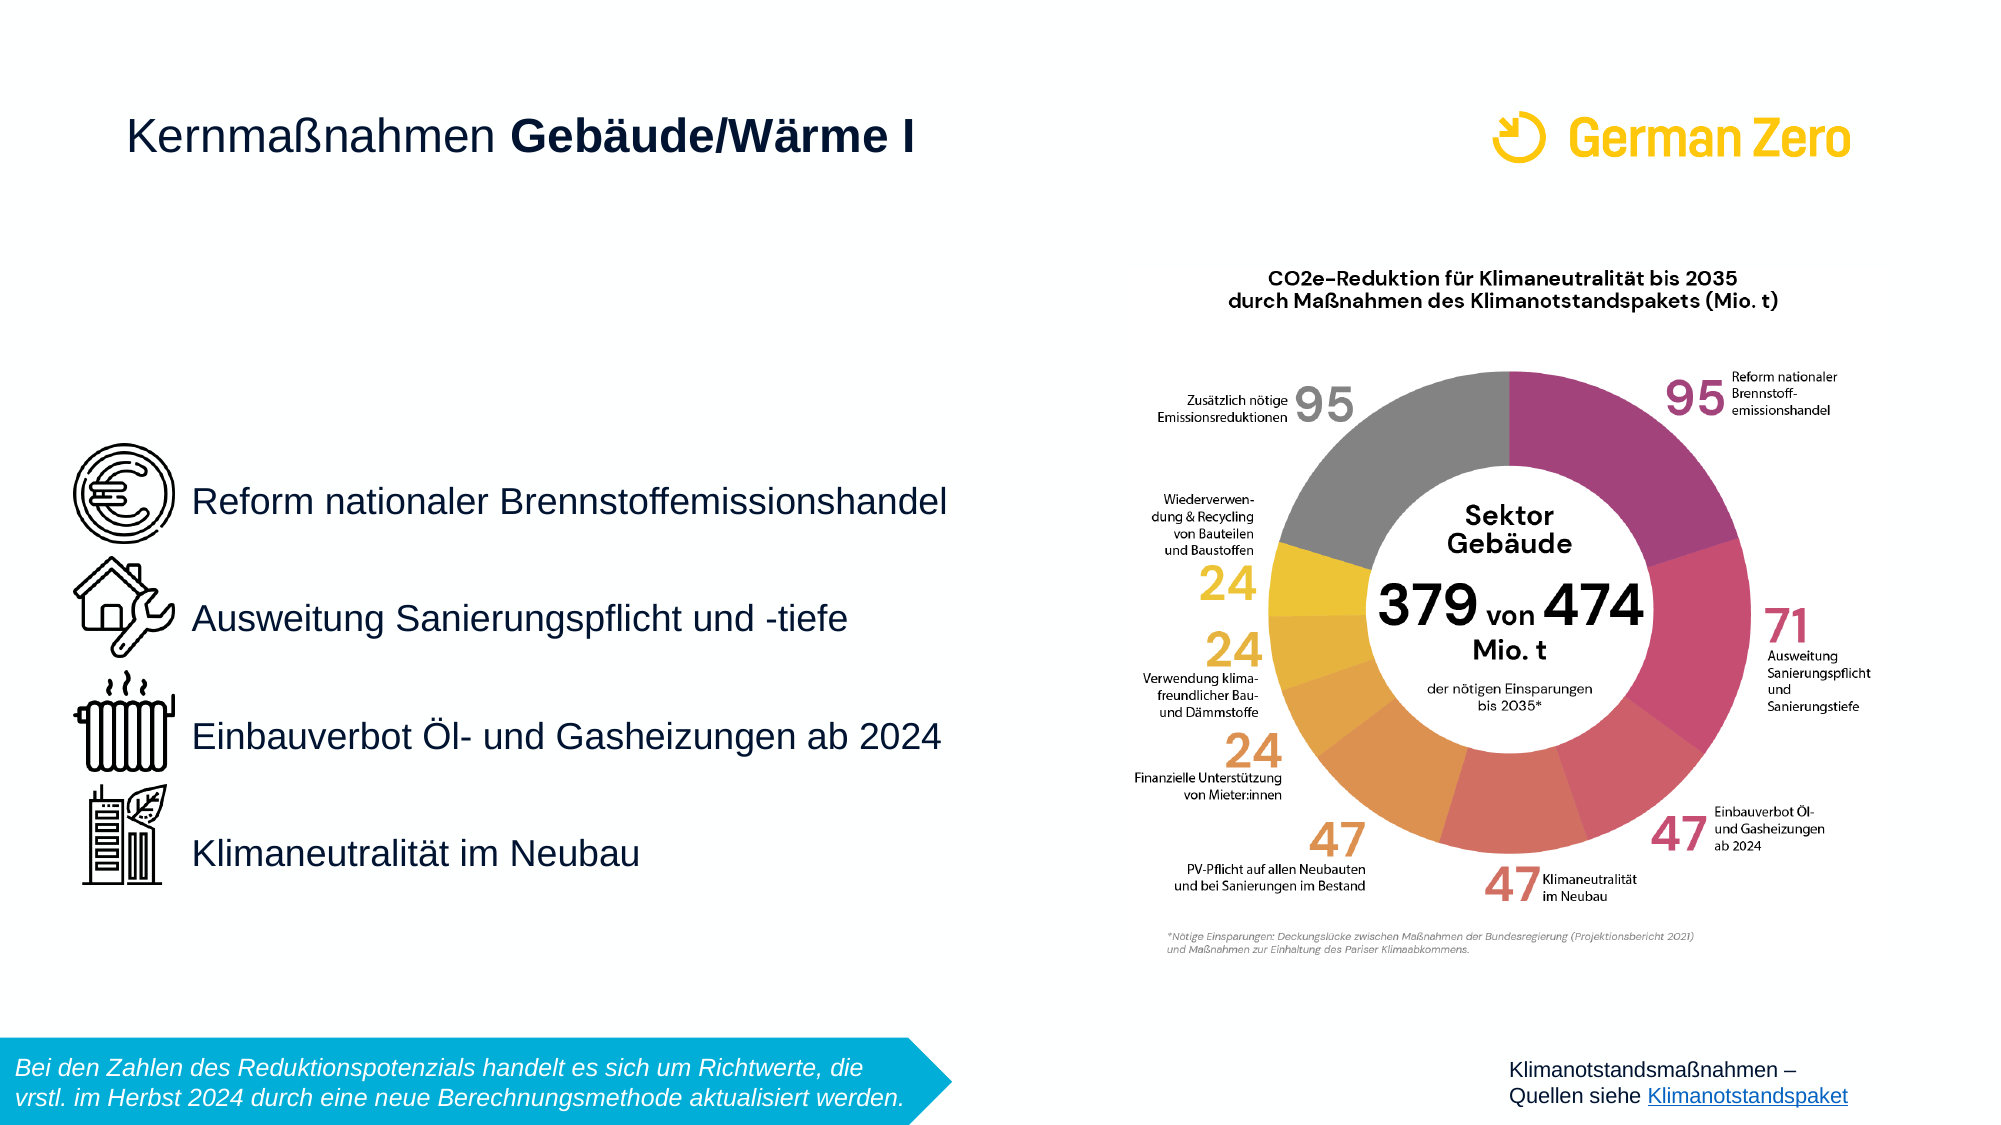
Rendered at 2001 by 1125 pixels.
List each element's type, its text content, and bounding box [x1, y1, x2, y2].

picture [73, 784, 175, 885]
picture [73, 670, 175, 772]
picture [73, 556, 175, 658]
text_box Klimanotstandsmaßnahmen – Quellen siehe Klimanotstandspaket [1494, 1048, 2000, 1116]
title Kernmaßnahmen Gebäude/Wärme I [111, 103, 1468, 180]
picture [1126, 267, 1889, 962]
picture [1439, 59, 1904, 216]
picture [73, 442, 175, 544]
list Reform nationaler Brennstoffemissionshandel Ausweitung Sanierungspflicht und -tiefe Einbauverbot Öl- und Gasheizungen ab 2024 Klimaneutralität im Neubau [111, 307, 1117, 1022]
text_box Bei den Zahlen des Reduktionspotenzials handelt es sich um Richtwerte, die vrstl. im Herbst 2024 durch eine neue Berechnungsmethode aktualisiert werden. [0, 1036, 954, 1125]
